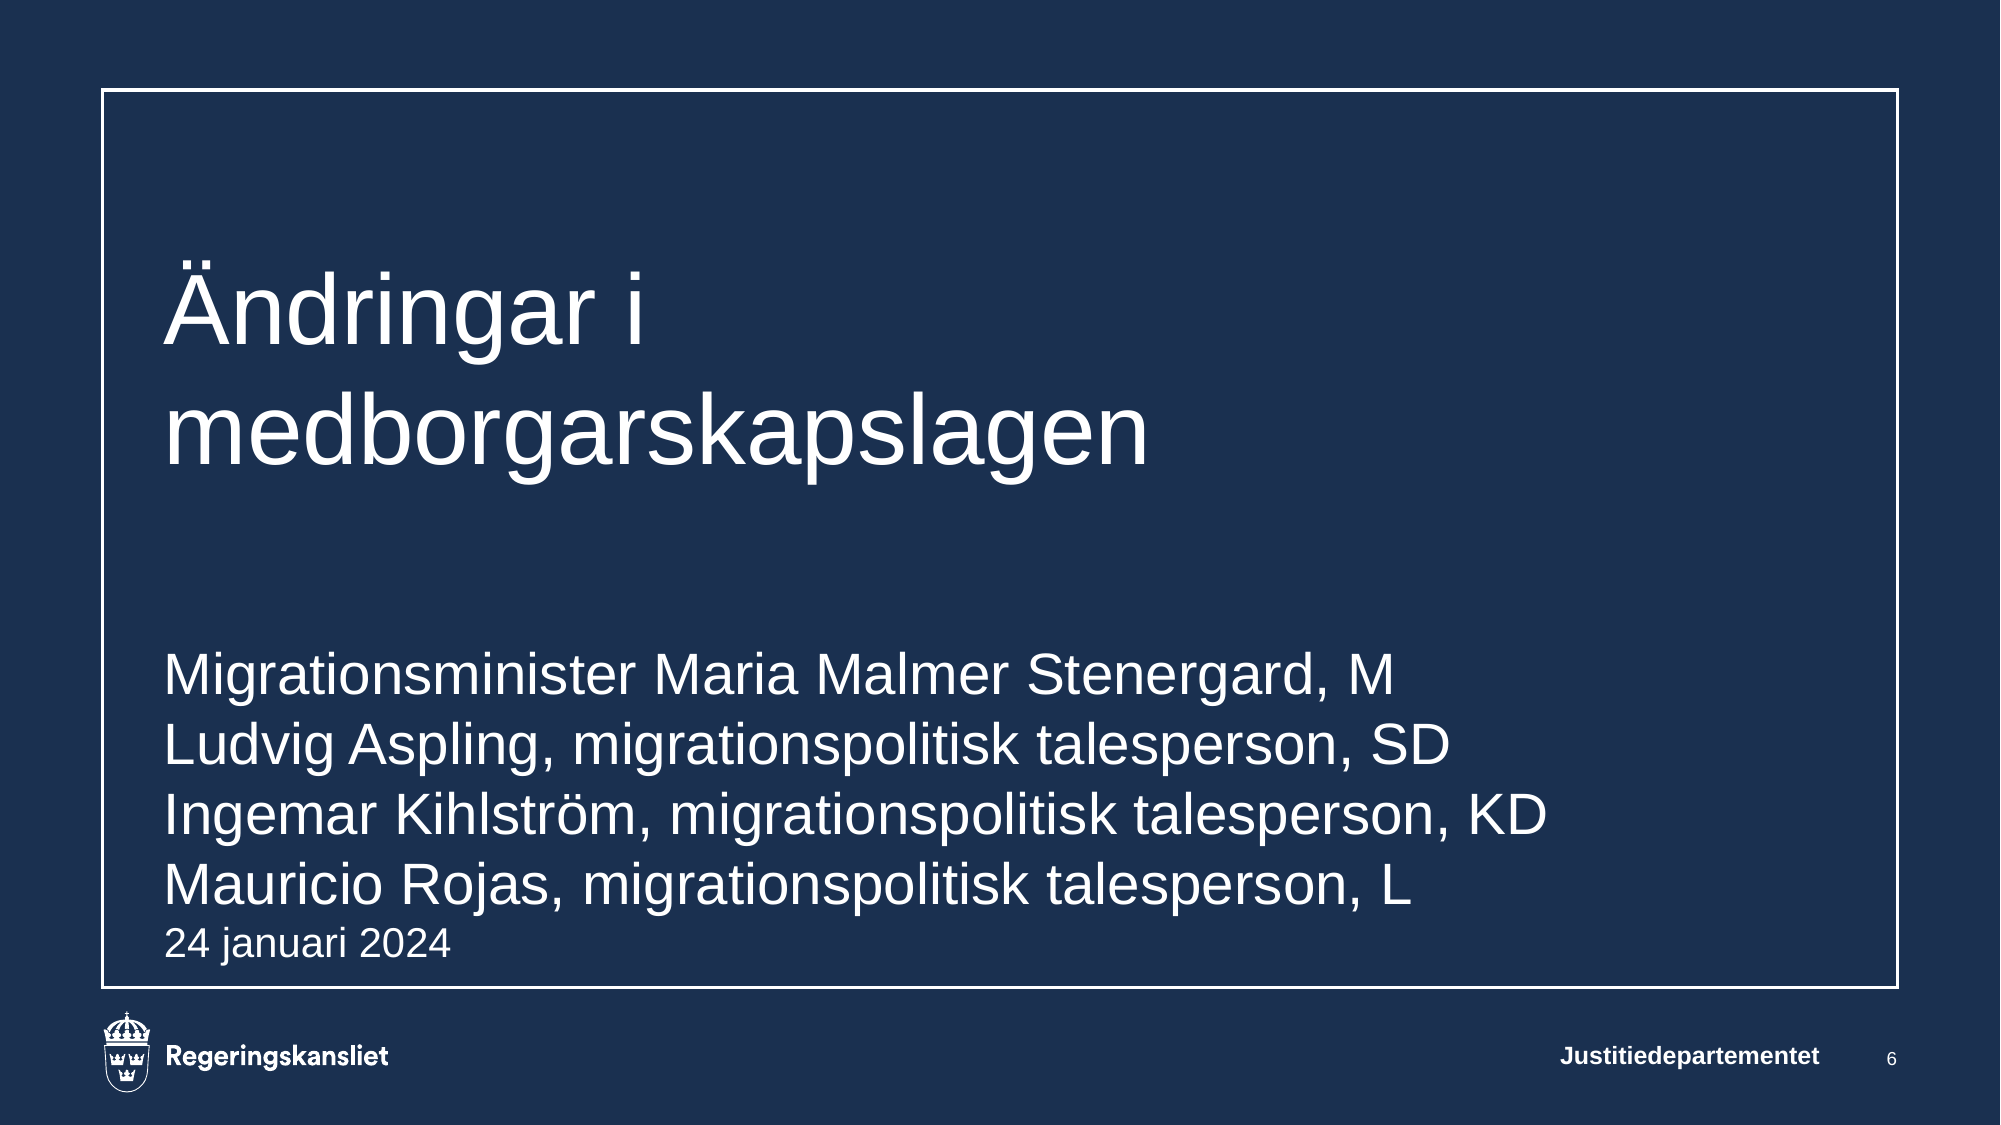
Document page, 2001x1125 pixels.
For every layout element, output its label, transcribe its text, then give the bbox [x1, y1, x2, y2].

footer Justitiedepartementet [1253, 1034, 1817, 1070]
title Ändringar i medborgarskapslagen [163, 237, 1623, 611]
slide_number 6 [1817, 1034, 1898, 1070]
text_box Migrationsminister Maria Malmer Stenergard, M Ludvig Aspling, migrationspolitisk talesperson, SD Ingemar Kihlström, migrationspolitisk talesperson, KD Mauricio Rojas, migrationspolitisk talesperson, L 24 januari 2024 [163, 628, 1624, 901]
